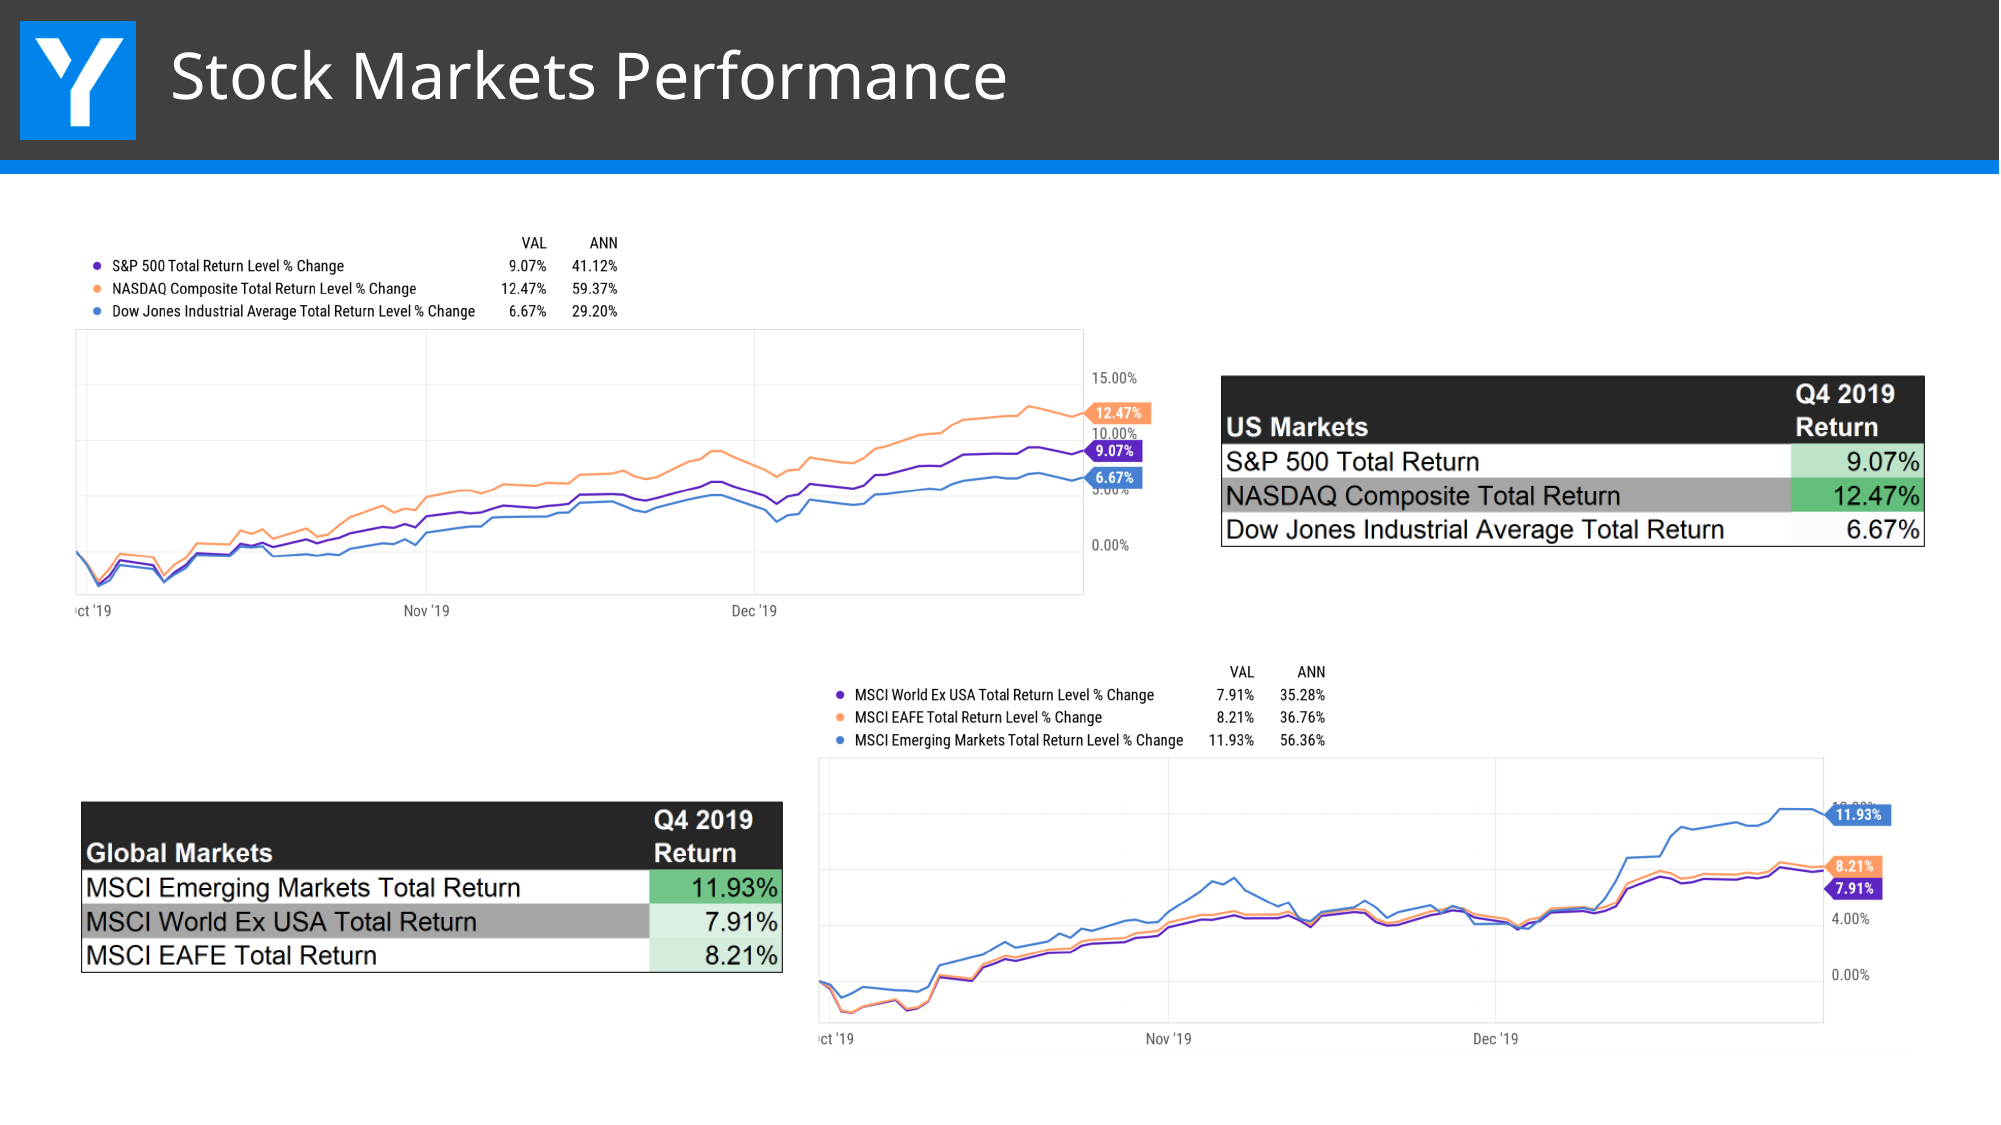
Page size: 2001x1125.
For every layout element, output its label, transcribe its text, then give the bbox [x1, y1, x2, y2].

text_box [0, 0, 1999, 160]
picture [64, 228, 1164, 622]
picture [810, 660, 1910, 1054]
title Stock Markets Performance [155, 35, 1253, 121]
picture [77, 796, 788, 977]
picture [1218, 369, 1929, 551]
text_box [0, 160, 1999, 174]
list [20, 21, 136, 140]
